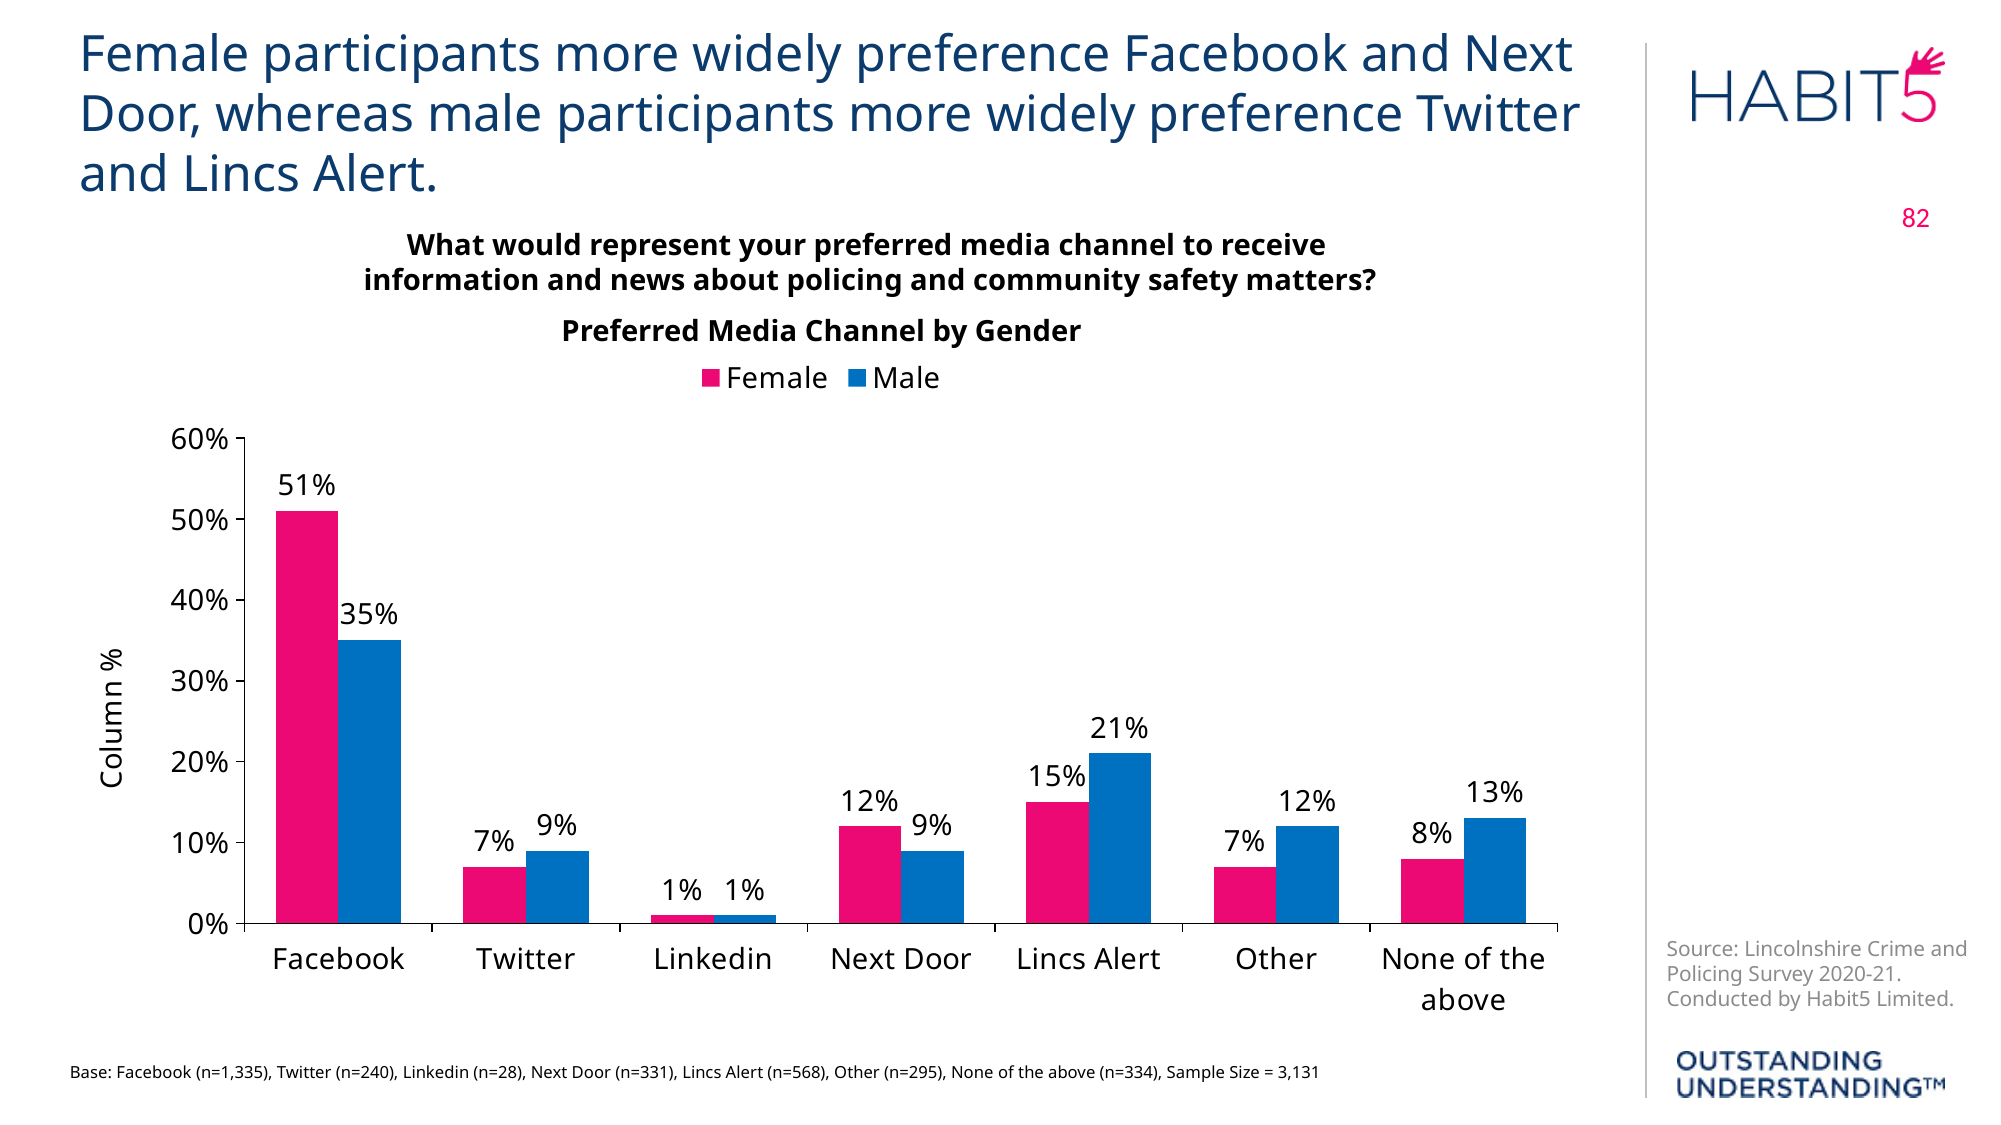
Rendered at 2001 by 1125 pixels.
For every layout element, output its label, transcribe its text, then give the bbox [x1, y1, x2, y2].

picture [1677, 1051, 1945, 1098]
text_box What would represent your preferred media channel to receive information and news about policing and community safety matters? [83, 218, 1659, 304]
text_box Preferred Media Channel by Gender [222, 304, 1422, 339]
text_box Base: Facebook (n=1,335), Twitter (n=240), Linkedin (n=28), Next Door (n=331), Lincs Alert (n=568), Other (n=295), None of the above (n=334), Sample Size = 3,131 [54, 1054, 1547, 1090]
text_box Female participants more widely preference Facebook and Next Door, whereas male participants more widely preference Twitter and Lincs Alert. [283, 11, 1630, 181]
picture [1692, 47, 1945, 122]
chart [54, 340, 1589, 1034]
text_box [0, 0, 278, 278]
